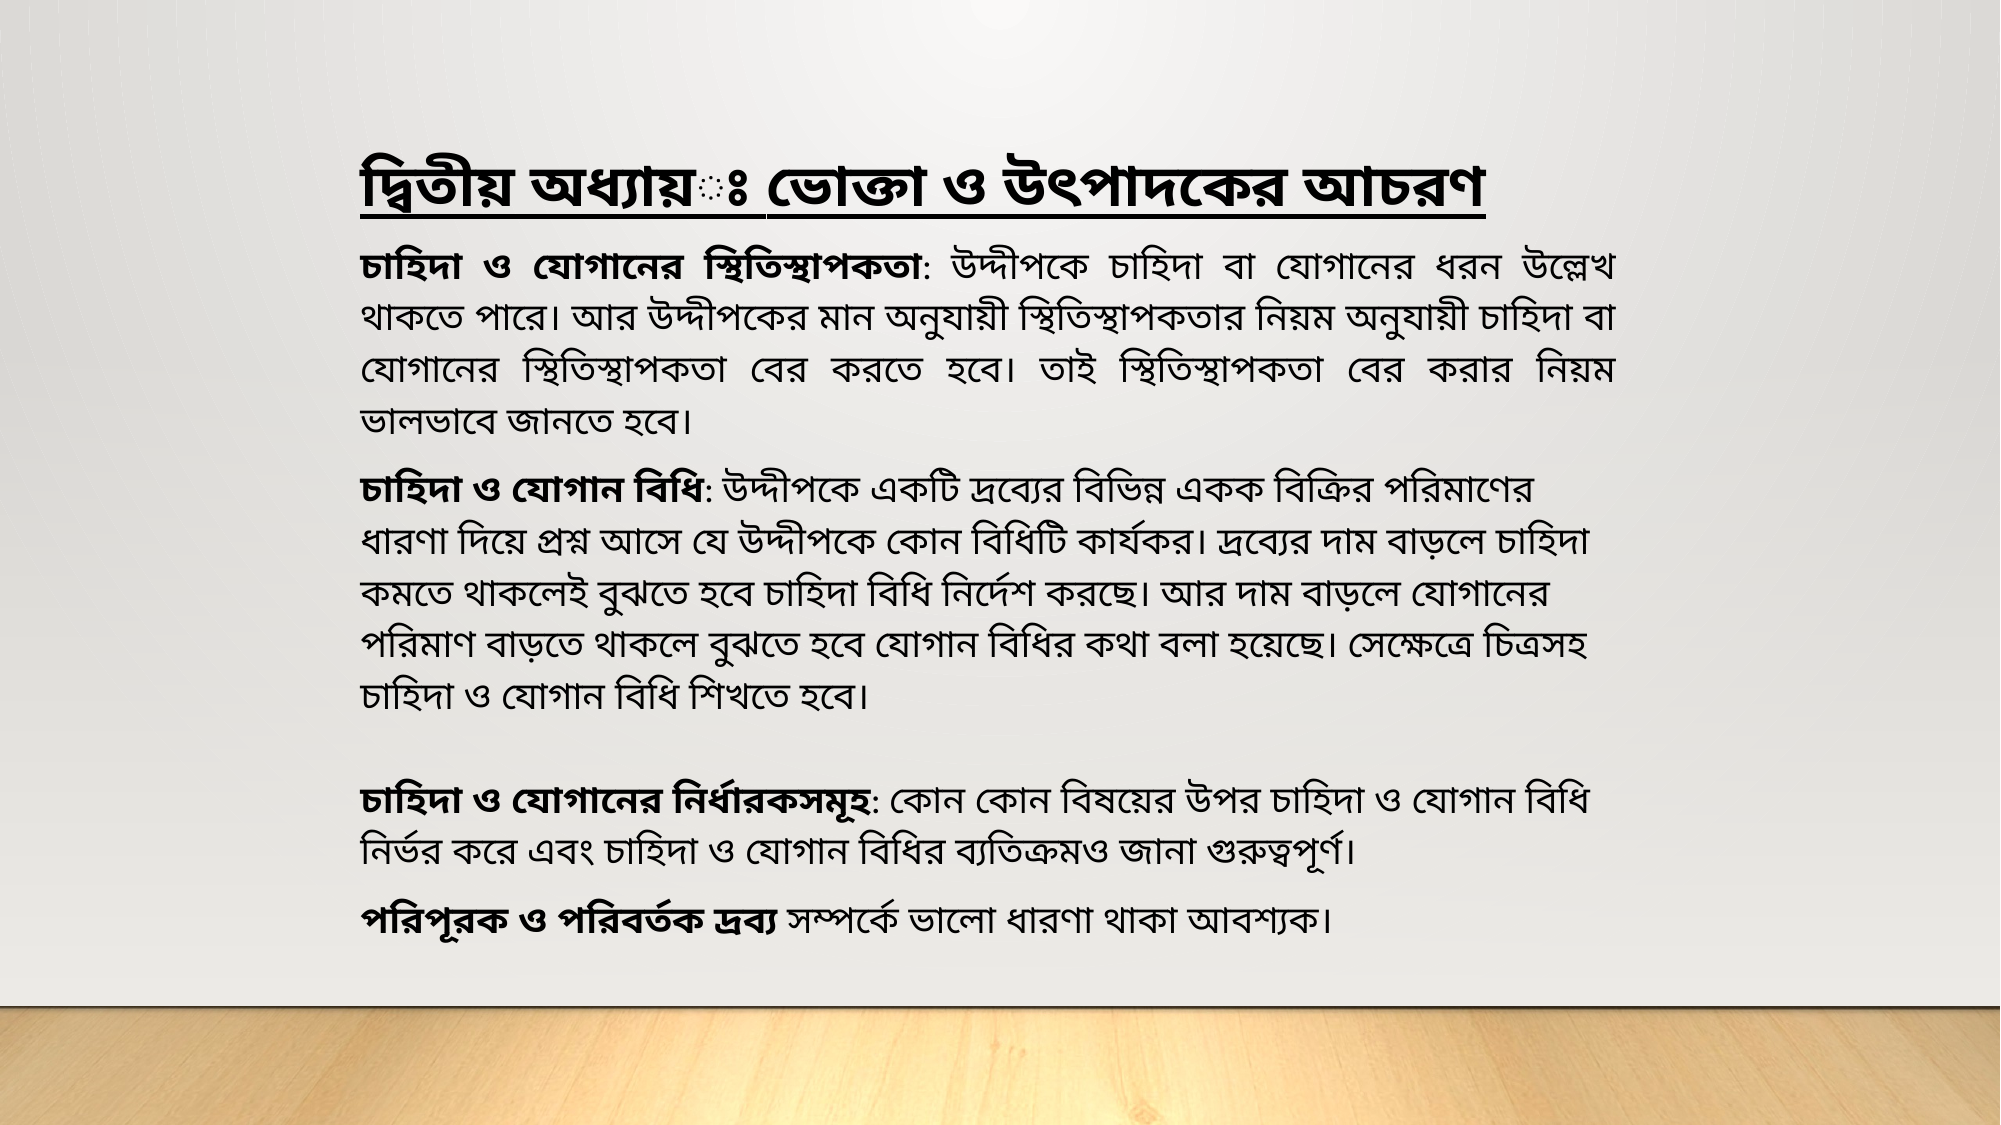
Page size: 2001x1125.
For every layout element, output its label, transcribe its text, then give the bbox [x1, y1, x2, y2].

text_box দ্বিতীয় অধ্যায়ঃ ভোক্তা ও উৎপাদকের আচরণ চাহিদা ও যোগানের স্থিতিস্থাপকতা: উদ্দীপকে চাহিদা বা যোগানের ধরন উল্লেখ থাকতে পারে। আর উদ্দীপকের মান অনুযায়ী স্থিতিস্থাপকতার নিয়ম অনুযায়ী চাহিদা বা যোগানের স্থিতিস্থাপকতা বের করতে হবে। তাই স্থিতিস্থাপকতা বের করার নিয়ম ভালভাবে জানতে হবে। চাহিদা ও যোগান বিধি: উদ্দীপকে একটি দ্রব্যের বিভিন্ন একক বিক্রির পরিমাণের ধারণা দিয়ে প্রশ্ন আসে যে উদ্দীপকে কোন বিধিটি কার্যকর। দ্রব্যের দাম বাড়লে চাহিদা কমতে থাকলেই বুঝতে হবে চাহিদা বিধি নির্দেশ করছে। আর দাম বাড়লে যোগানের পরিমাণ বাড়তে থাকলে বুঝতে হবে যোগান বিধির কথা বলা হয়েছে। সেক্ষেত্রে চিত্রসহ চাহিদা ও যোগান বিধি শিখতে হবে। চাহিদা ও যোগানের নির্ধারকসমূহ: কোন কোন বিষয়ের উপর চাহিদা ও যোগান বিধি নির্ভর করে এবং চাহিদা ও যোগান বিধির ব্যতিক্রমও জানা গুরুত্বপূর্ণ। পরিপূরক ও পরিবর্তক দ্রব্য সম্পর্কে ভালো ধারণা থাকা আবশ্যক। [345, 130, 1631, 1000]
picture [0, 1006, 2000, 1125]
